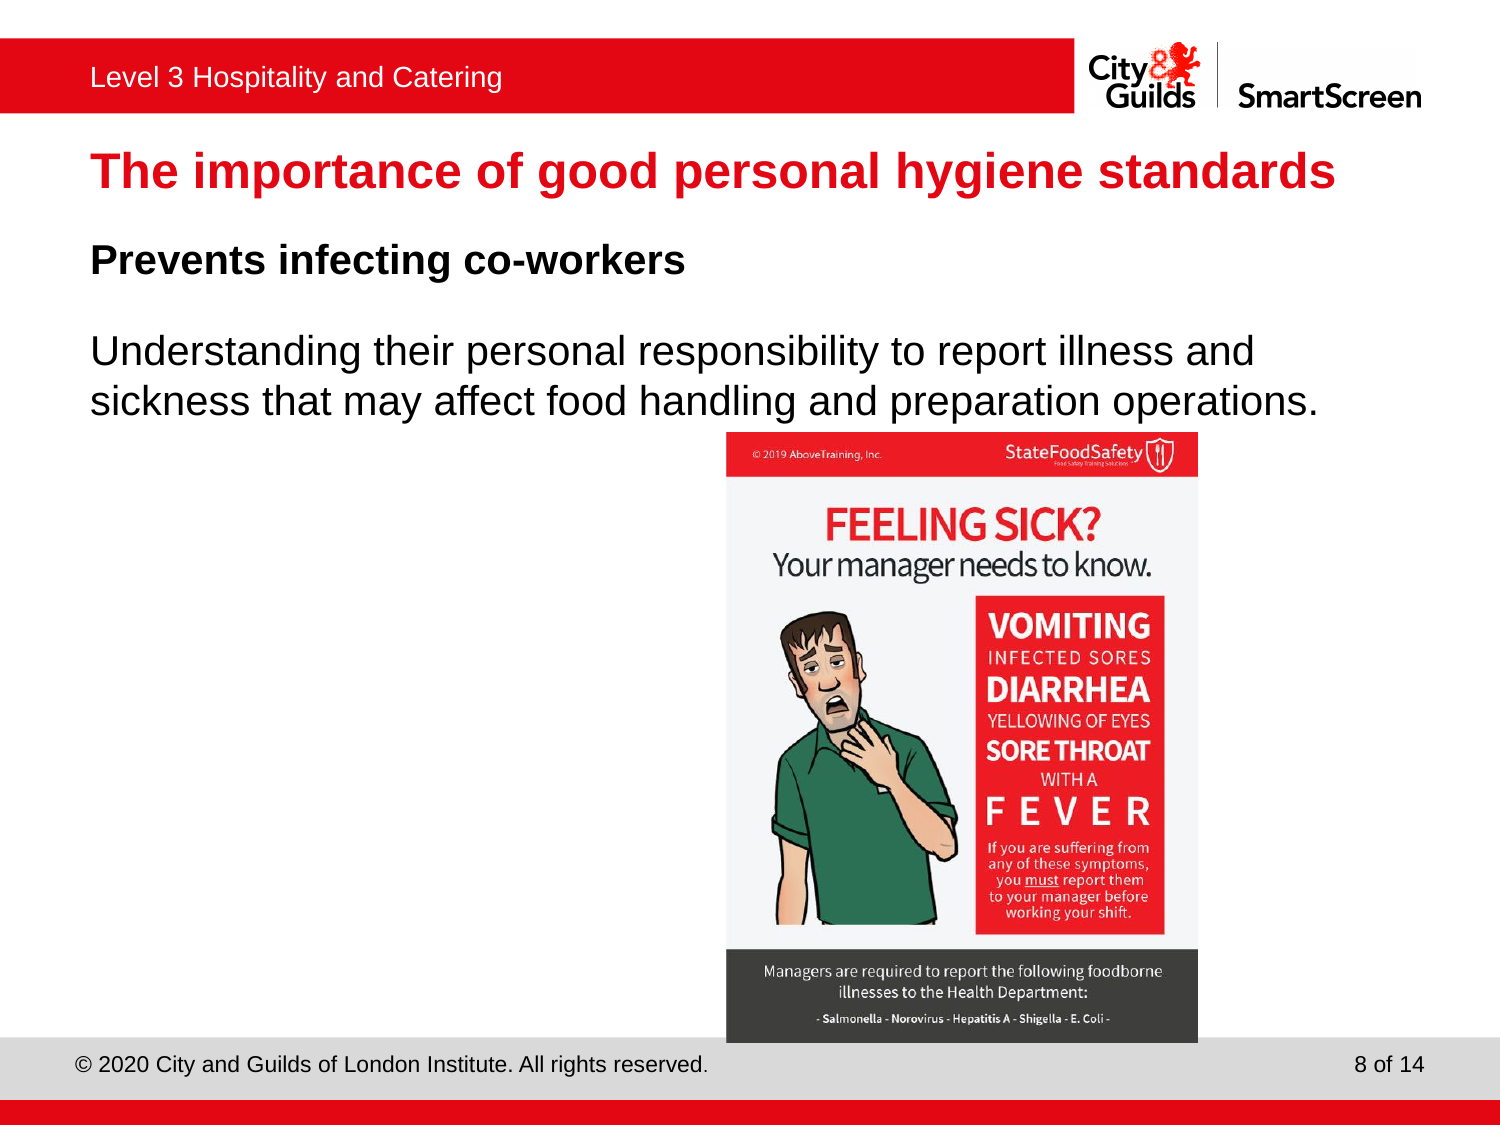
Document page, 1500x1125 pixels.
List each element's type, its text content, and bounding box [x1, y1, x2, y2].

picture [726, 432, 1199, 1043]
list Prevents infecting co-workers Understanding their personal responsibility to report illness and sickness that may affect food handling and preparation operations. [74, 224, 1426, 1006]
picture [1089, 42, 1421, 108]
title The importance of good personal hygiene standards [74, 137, 1424, 201]
